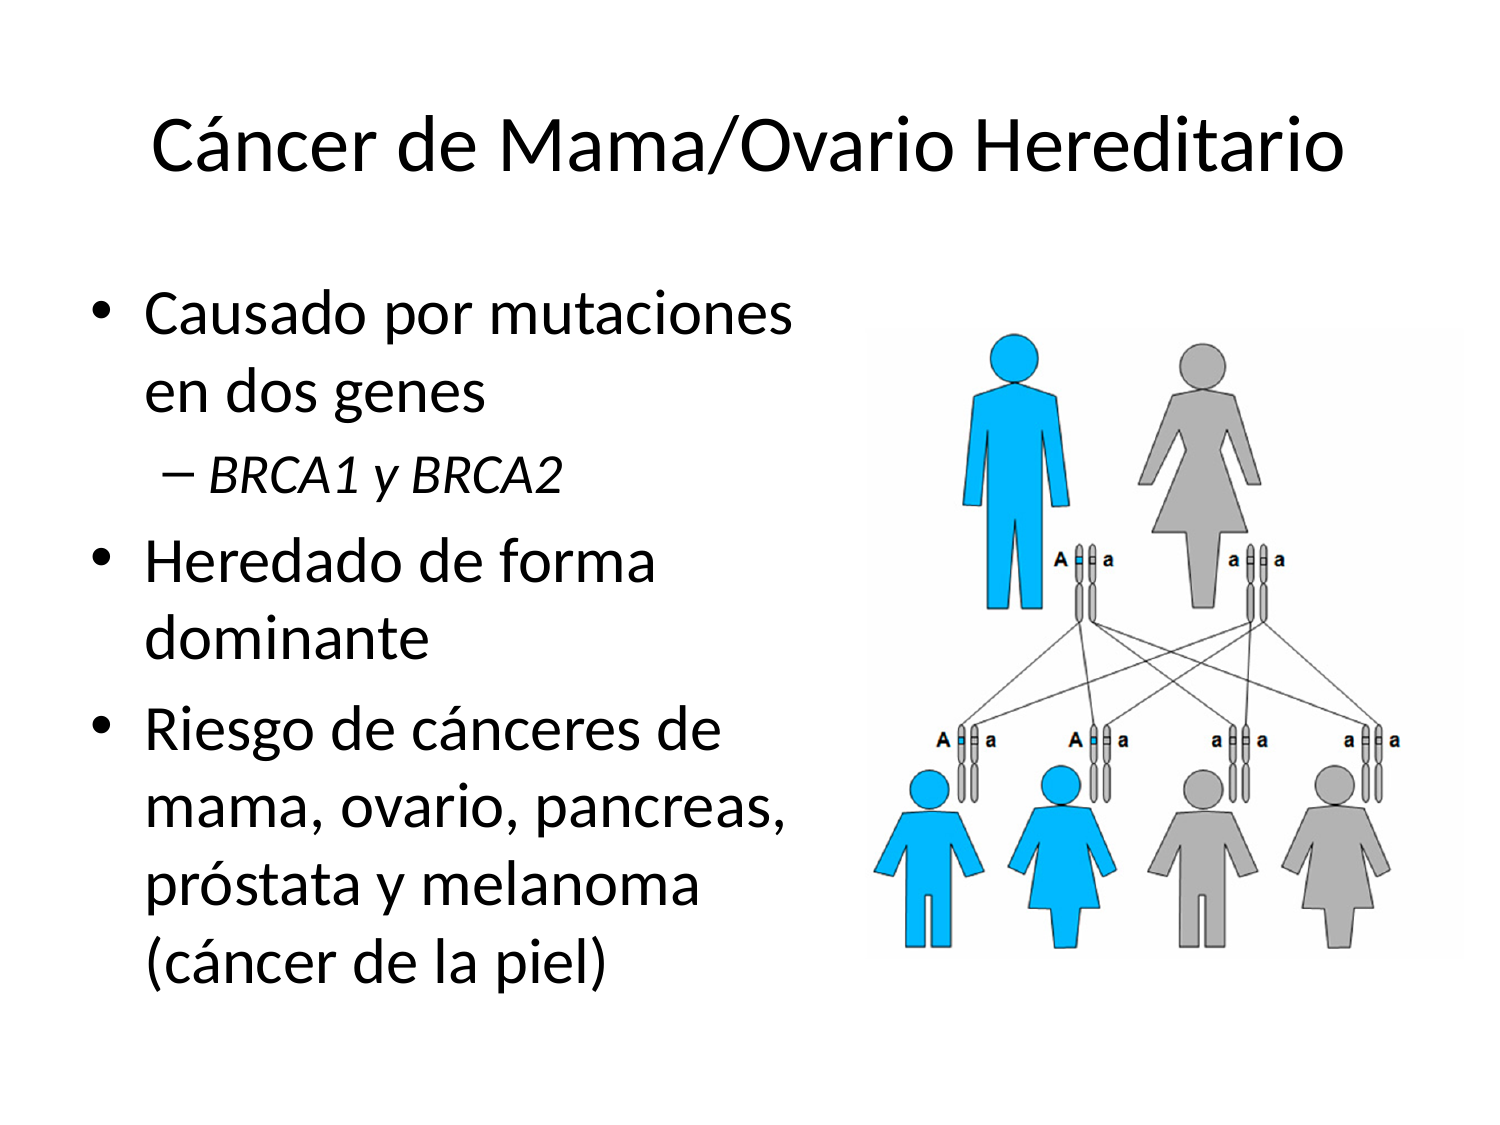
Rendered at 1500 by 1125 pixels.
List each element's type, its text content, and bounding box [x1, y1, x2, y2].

picture [829, 324, 1466, 961]
list Causado por mutaciones en dos genes BRCA1 y BRCA2 Heredado de forma dominante Riesgo de cánceres de mama, ovario, pancreas, próstata y melanoma (cáncer de la piel) [75, 262, 850, 1005]
title Cáncer de Mama/Ovario Hereditario [75, 45, 1425, 233]
